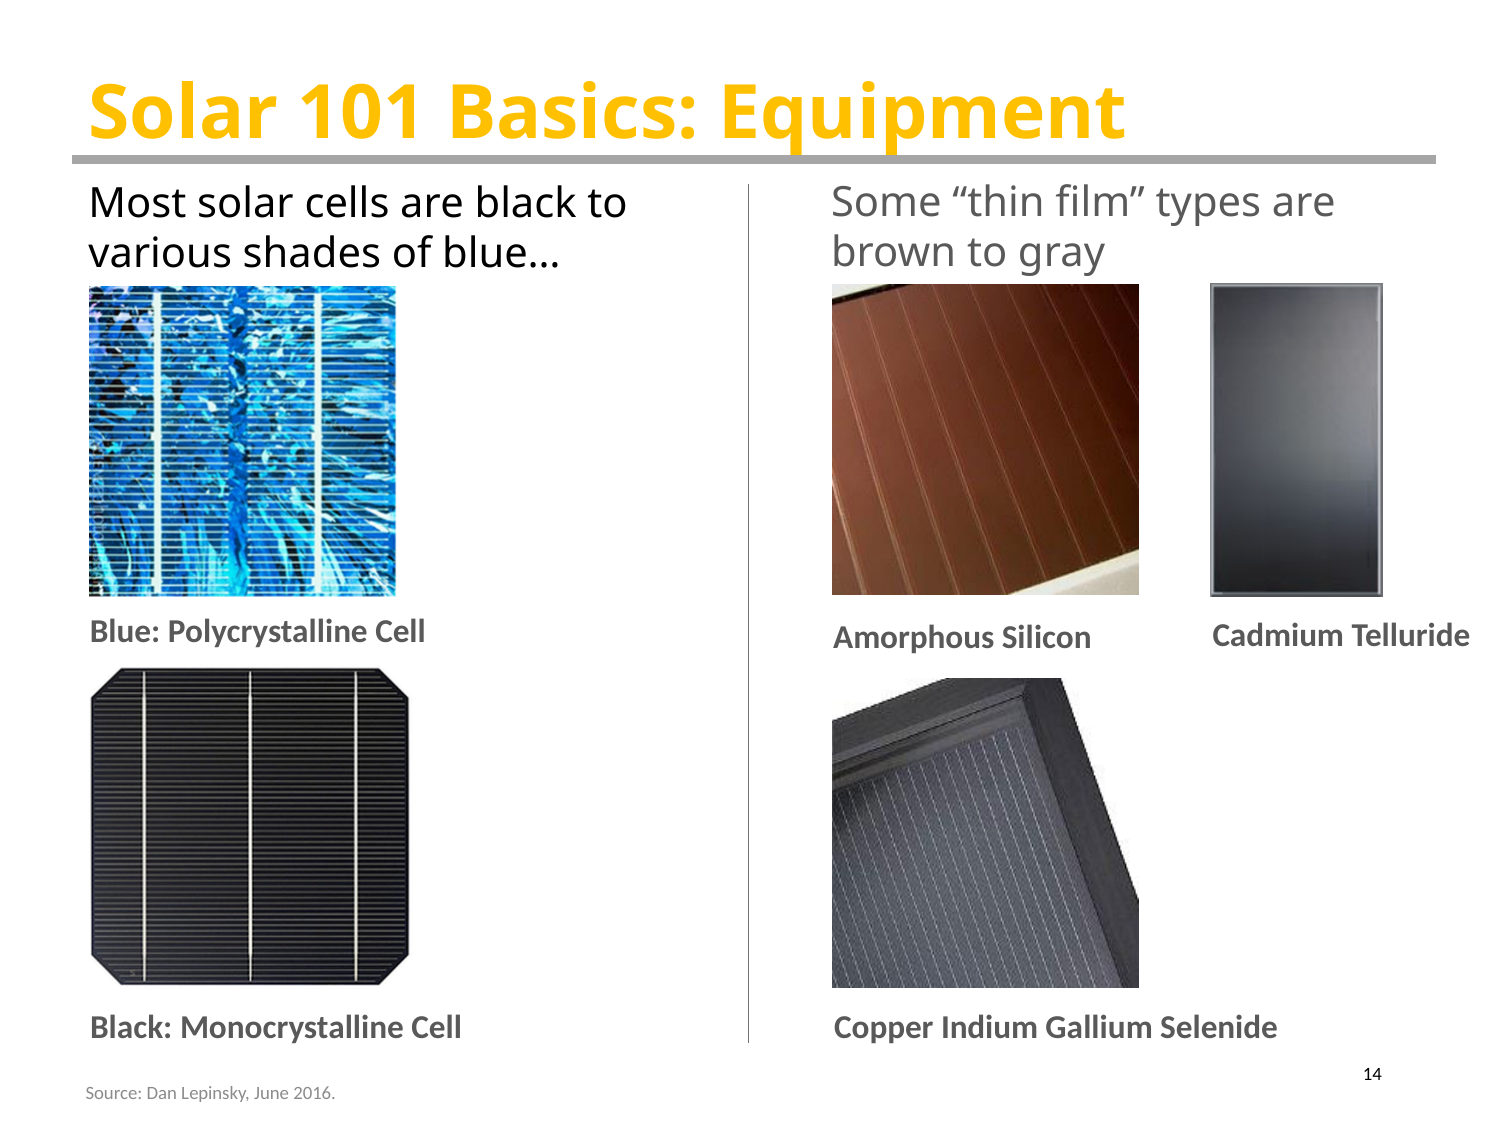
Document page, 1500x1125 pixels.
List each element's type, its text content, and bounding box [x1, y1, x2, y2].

text_box Some “thin film” types are brown to gray [816, 167, 1435, 282]
picture [89, 286, 397, 597]
picture [89, 664, 413, 990]
text_box Blue: Polycrystalline Cell [75, 601, 442, 656]
slide_number 14 [1059, 1042, 1397, 1103]
footer Source: Dan Lepinsky, June 2016. [70, 1061, 992, 1122]
picture [1210, 283, 1383, 597]
picture [832, 284, 1139, 595]
text_box [72, 155, 1436, 164]
text_box Cadmium Telluride [1197, 605, 1486, 661]
text_box Copper Indium Gallium Selenide [819, 997, 1294, 1053]
text_box Amorphous Silicon [818, 607, 1108, 663]
text_box Black: Monocrystalline Cell [75, 997, 478, 1053]
text_box Solar 101 Basics: Equipment [73, 30, 1424, 155]
picture [832, 678, 1139, 988]
text_box Most solar cells are black to various shades of blue… [73, 167, 770, 284]
